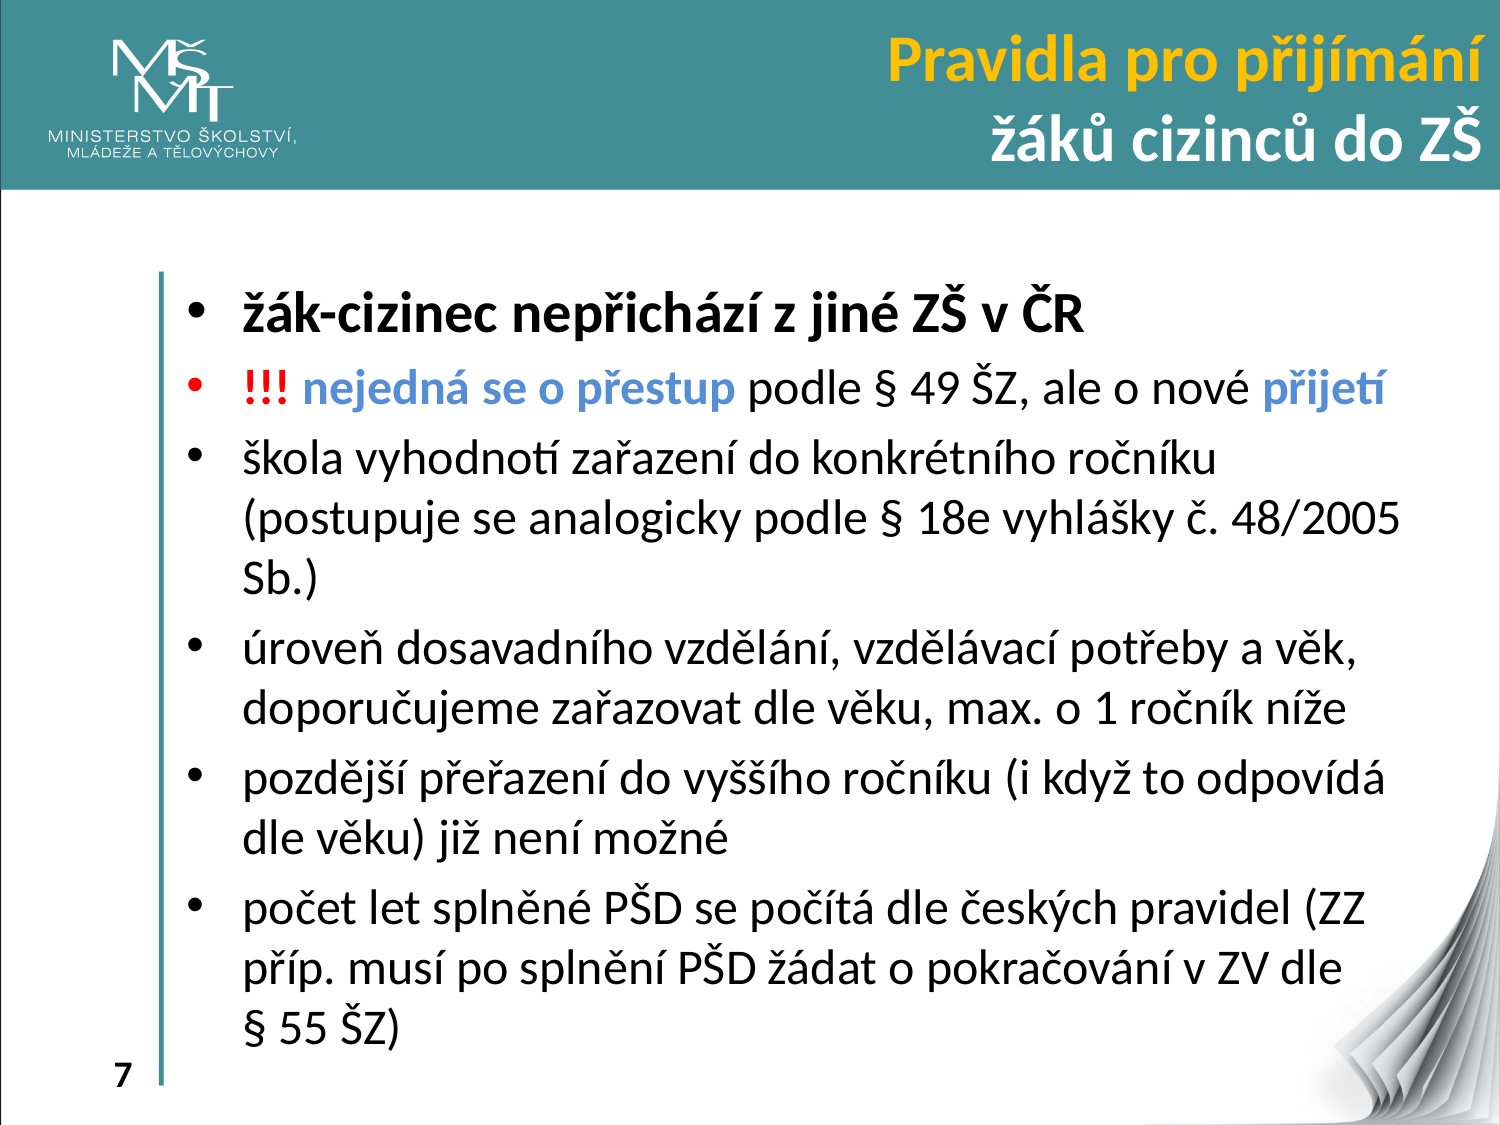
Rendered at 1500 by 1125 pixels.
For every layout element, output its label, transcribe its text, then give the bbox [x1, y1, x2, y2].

text_box Pravidla pro přijímání žáků cizinců do ZŠ [382, 7, 1499, 182]
list žák-cizinec nepřichází z jiné ZŠ v ČR !!! nejedná se o přestup podle § 49 ŠZ, ale o nové přijetí škola vyhodnotí zařazení do konkrétního ročníku (postupuje se analogicky podle § 18e vyhlášky č. 48/2005 Sb.) úroveň dosavadního vzdělání, vzdělávací potřeby a věk, doporučujeme zařazovat dle věku, max. o 1 ročník níže pozdější přeřazení do vyššího ročníku (i když to odpovídá dle věku) již není možné počet let splněné PŠD se počítá dle českých pravidel (ZZ příp. musí po splnění PŠD žádat o pokračování v ZV dle § 55 ŠZ) [171, 267, 1447, 1071]
picture [0, 0, 1500, 1125]
